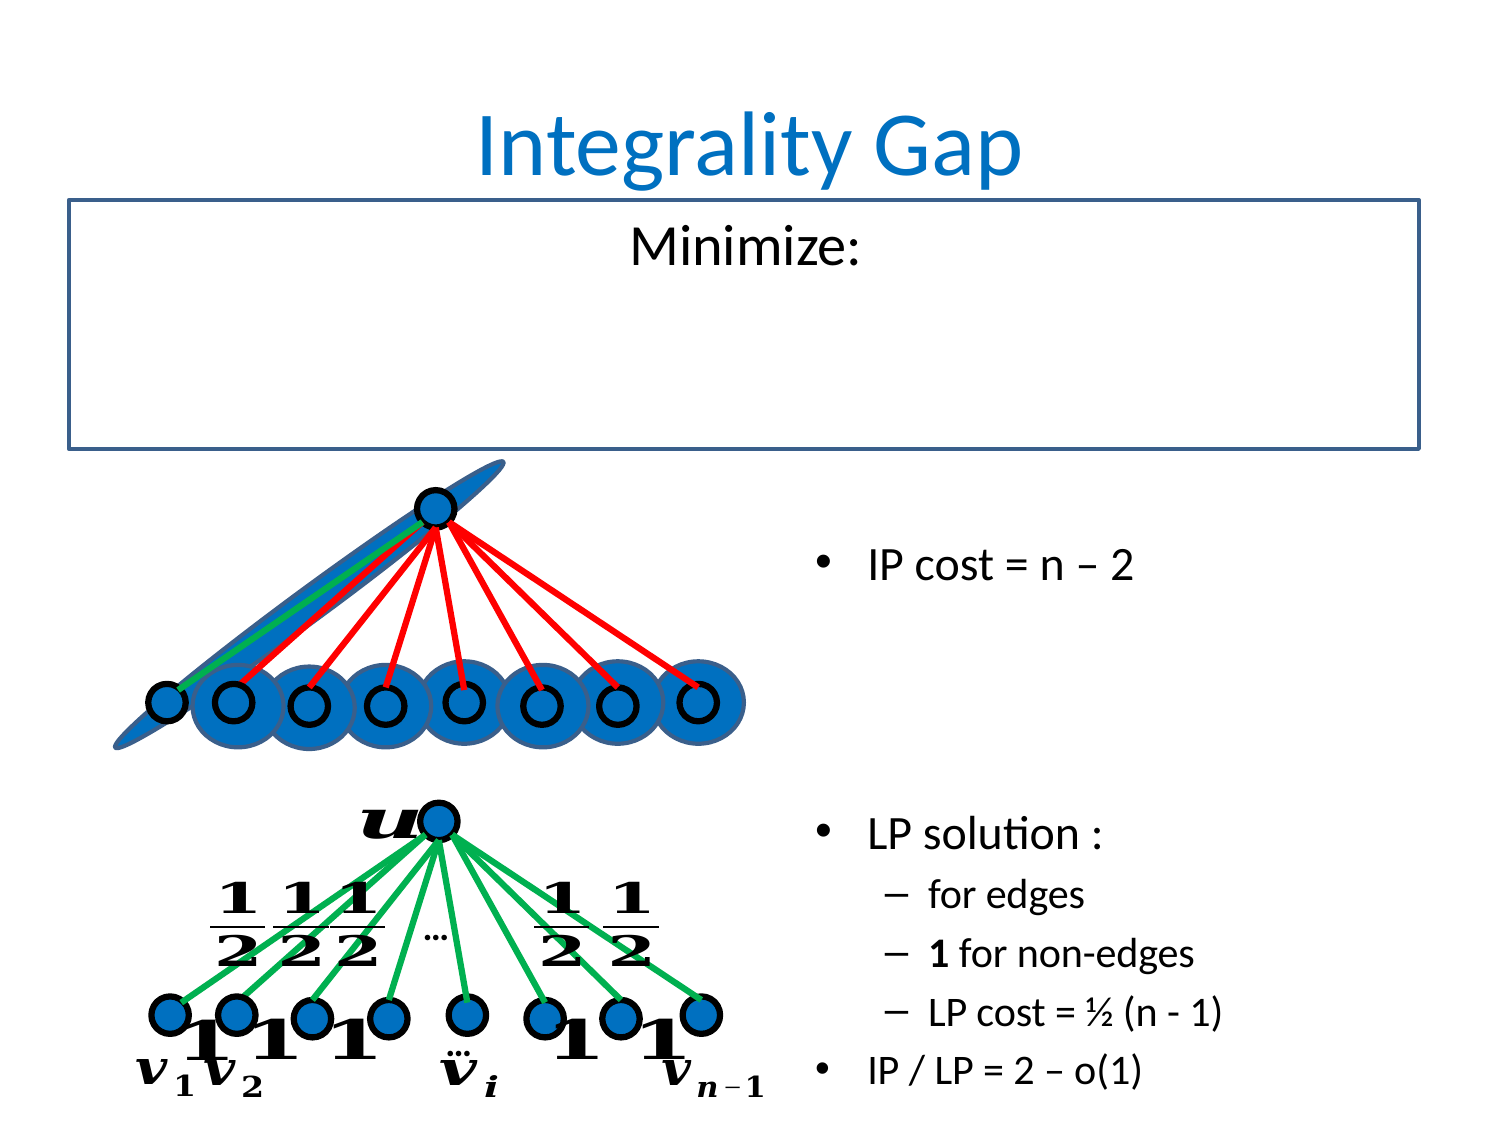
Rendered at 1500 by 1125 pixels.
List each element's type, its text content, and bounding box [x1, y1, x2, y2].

title Integrality Gap [75, 45, 1425, 233]
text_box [151, 802, 721, 1038]
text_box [174, 875, 695, 1074]
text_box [68, 489, 745, 750]
text_box [67, 198, 1421, 451]
